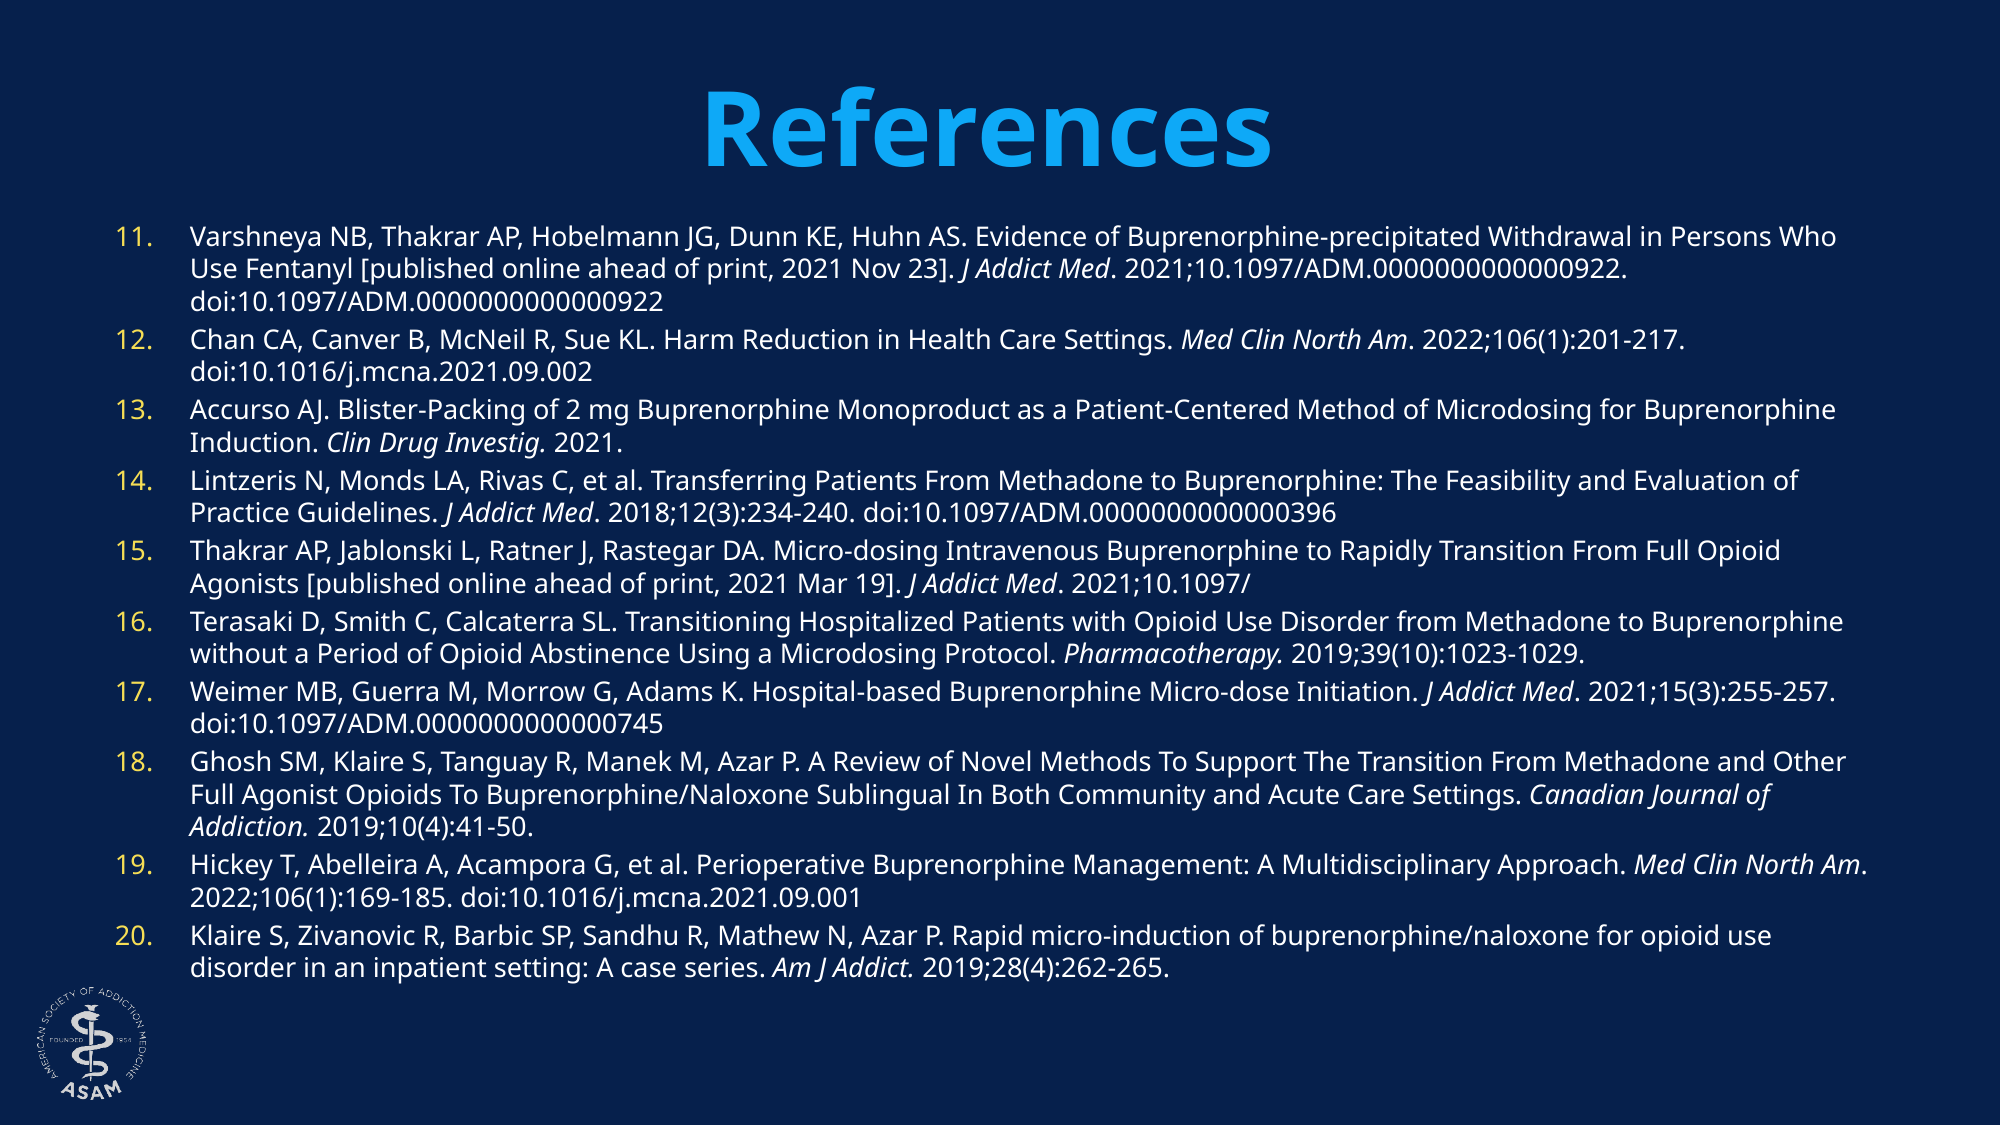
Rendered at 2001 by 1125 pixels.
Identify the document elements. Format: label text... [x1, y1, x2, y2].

list Varshneya NB, Thakrar AP, Hobelmann JG, Dunn KE, Huhn AS. Evidence of Buprenorphine-precipitated Withdrawal in Persons Who Use Fentanyl [published online ahead of print, 2021 Nov 23]. J Addict Med. 2021;10.1097/ADM.0000000000000922. doi:10.1097/ADM.0000000000000922 Chan CA, Canver B, McNeil R, Sue KL. Harm Reduction in Health Care Settings. Med Clin North Am. 2022;106(1):201-217. doi:10.1016/j.mcna.2021.09.002 Accurso AJ. Blister-Packing of 2 mg Buprenorphine Monoproduct as a Patient-Centered Method of Microdosing for Buprenorphine Induction. Clin Drug Investig. 2021. Lintzeris N, Monds LA, Rivas C, et al. Transferring Patients From Methadone to Buprenorphine: The Feasibility and Evaluation of Practice Guidelines. J Addict Med. 2018;12(3):234-240. doi:10.1097/ADM.0000000000000396 Thakrar AP, Jablonski L, Ratner J, Rastegar DA. Micro-dosing Intravenous Buprenorphine to Rapidly Transition From Full Opioid Agonists [published online ahead of print, 2021 Mar 19]. J Addict Med. 2021;10.1097/ Terasaki D, Smith C, Calcaterra SL. Transitioning Hospitalized Patients with Opioid Use Disorder from Methadone to Buprenorphine without a Period of Opioid Abstinence Using a Microdosing Protocol. Pharmacotherapy. 2019;39(10):1023-1029. Weimer MB, Guerra M, Morrow G, Adams K. Hospital-based Buprenorphine Micro-dose Initiation. J Addict Med. 2021;15(3):255-257. doi:10.1097/ADM.0000000000000745 Ghosh SM, Klaire S, Tanguay R, Manek M, Azar P. A Review of Novel Methods To Support The Transition From Methadone and Other Full Agonist Opioids To Buprenorphine/Naloxone Sublingual In Both Community and Acute Care Settings. Canadian Journal of Addiction. 2019;10(4):41-50. Hickey T, Abelleira A, Acampora G, et al. Perioperative Buprenorphine Management: A Multidisciplinary Approach. Med Clin North Am. 2022;106(1):169-185. doi:10.1016/j.mcna.2021.09.001 Klaire S, Zivanovic R, Barbic SP, Sandhu R, Mathew N, Azar P. Rapid micro-induction of buprenorphine/naloxone for opioid use disorder in an inpatient setting: A case series. Am J Addict. 2019;28(4):262-265. [99, 212, 1900, 981]
title References [174, 0, 1975, 250]
picture [37, 987, 146, 1100]
